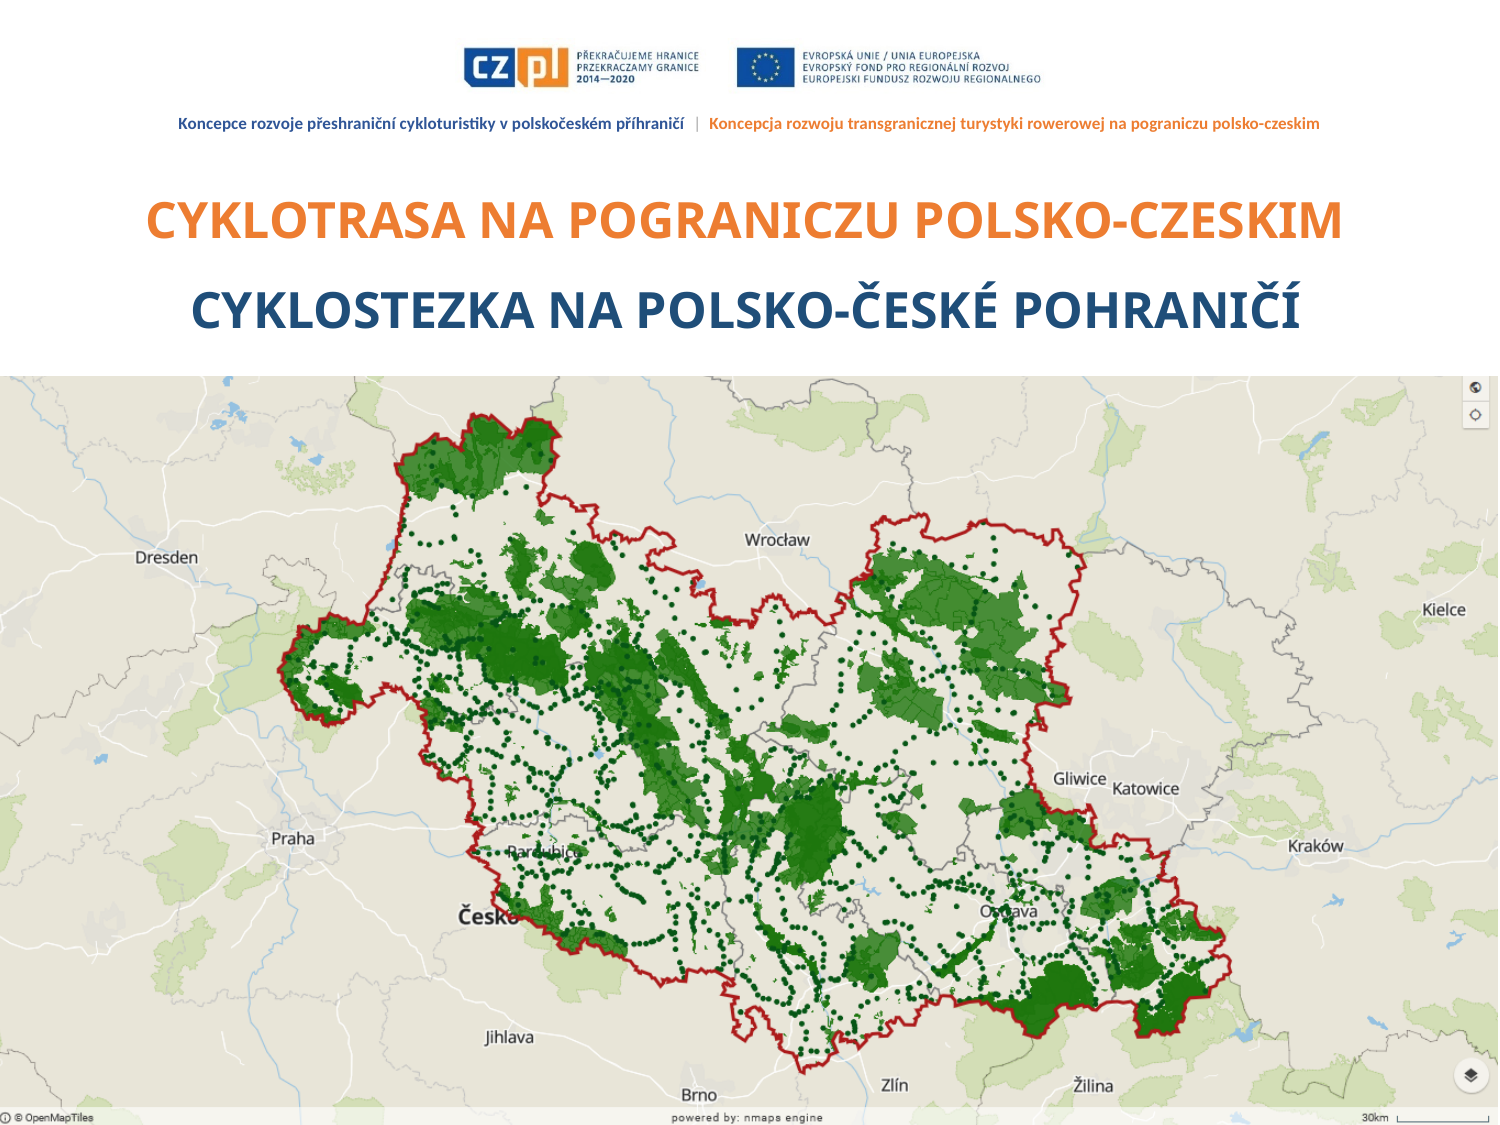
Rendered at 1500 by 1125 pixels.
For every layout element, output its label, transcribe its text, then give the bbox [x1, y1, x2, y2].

text_box CYKLOTRASA NA POGRANICZU POLSKO-CZESKIM CYKLOSTEZKA NA POLSKO-ČESKÉ POHRANIČÍ [93, 159, 1398, 321]
text_box Koncepce rozvoje přeshraniční cykloturistiky v polskočeském příhraničí | Koncepcja rozwoju transgranicznej turystyki rowerowej na pograniczu polsko-czeskim [88, 105, 1412, 141]
picture [0, 376, 1498, 1125]
picture [454, 38, 1050, 96]
